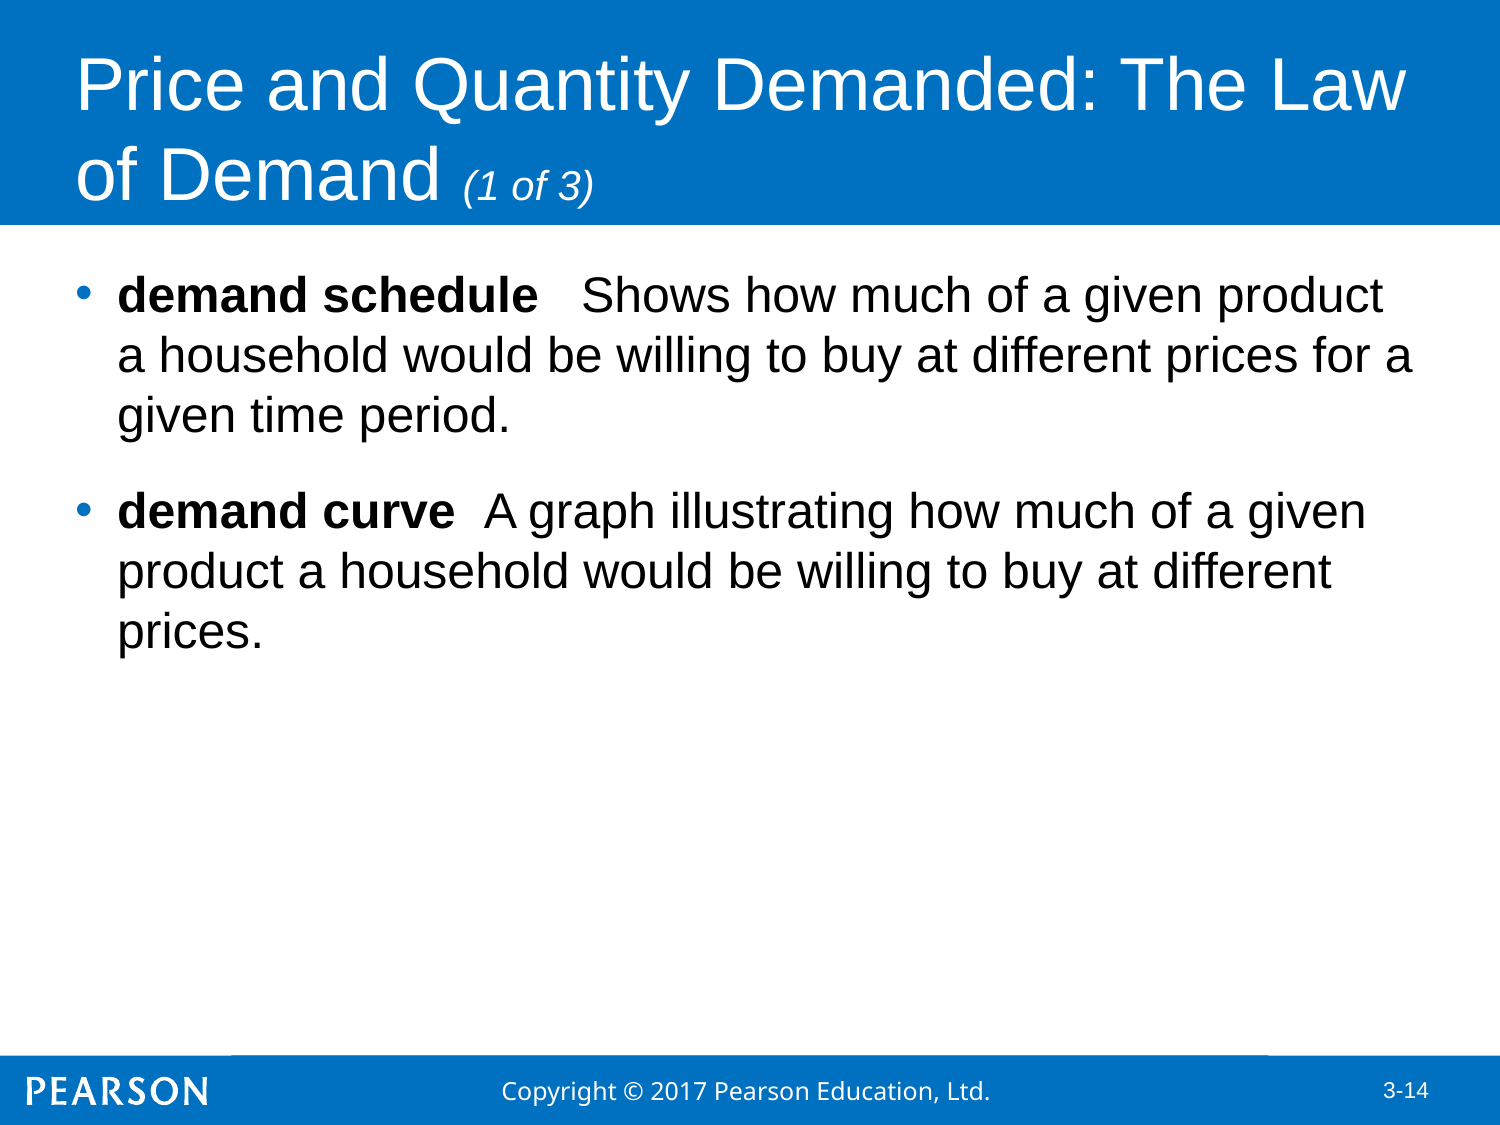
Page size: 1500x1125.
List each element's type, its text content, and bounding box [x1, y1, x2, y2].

title Price and Quantity Demanded: The Law of Demand (1 of 3) [75, 35, 1425, 216]
list demand schedule Shows how much of a given product a household would be willing to buy at different prices for a given time period. demand curve A graph illustrating how much of a given product a household would be willing to buy at different prices. [75, 262, 1425, 738]
